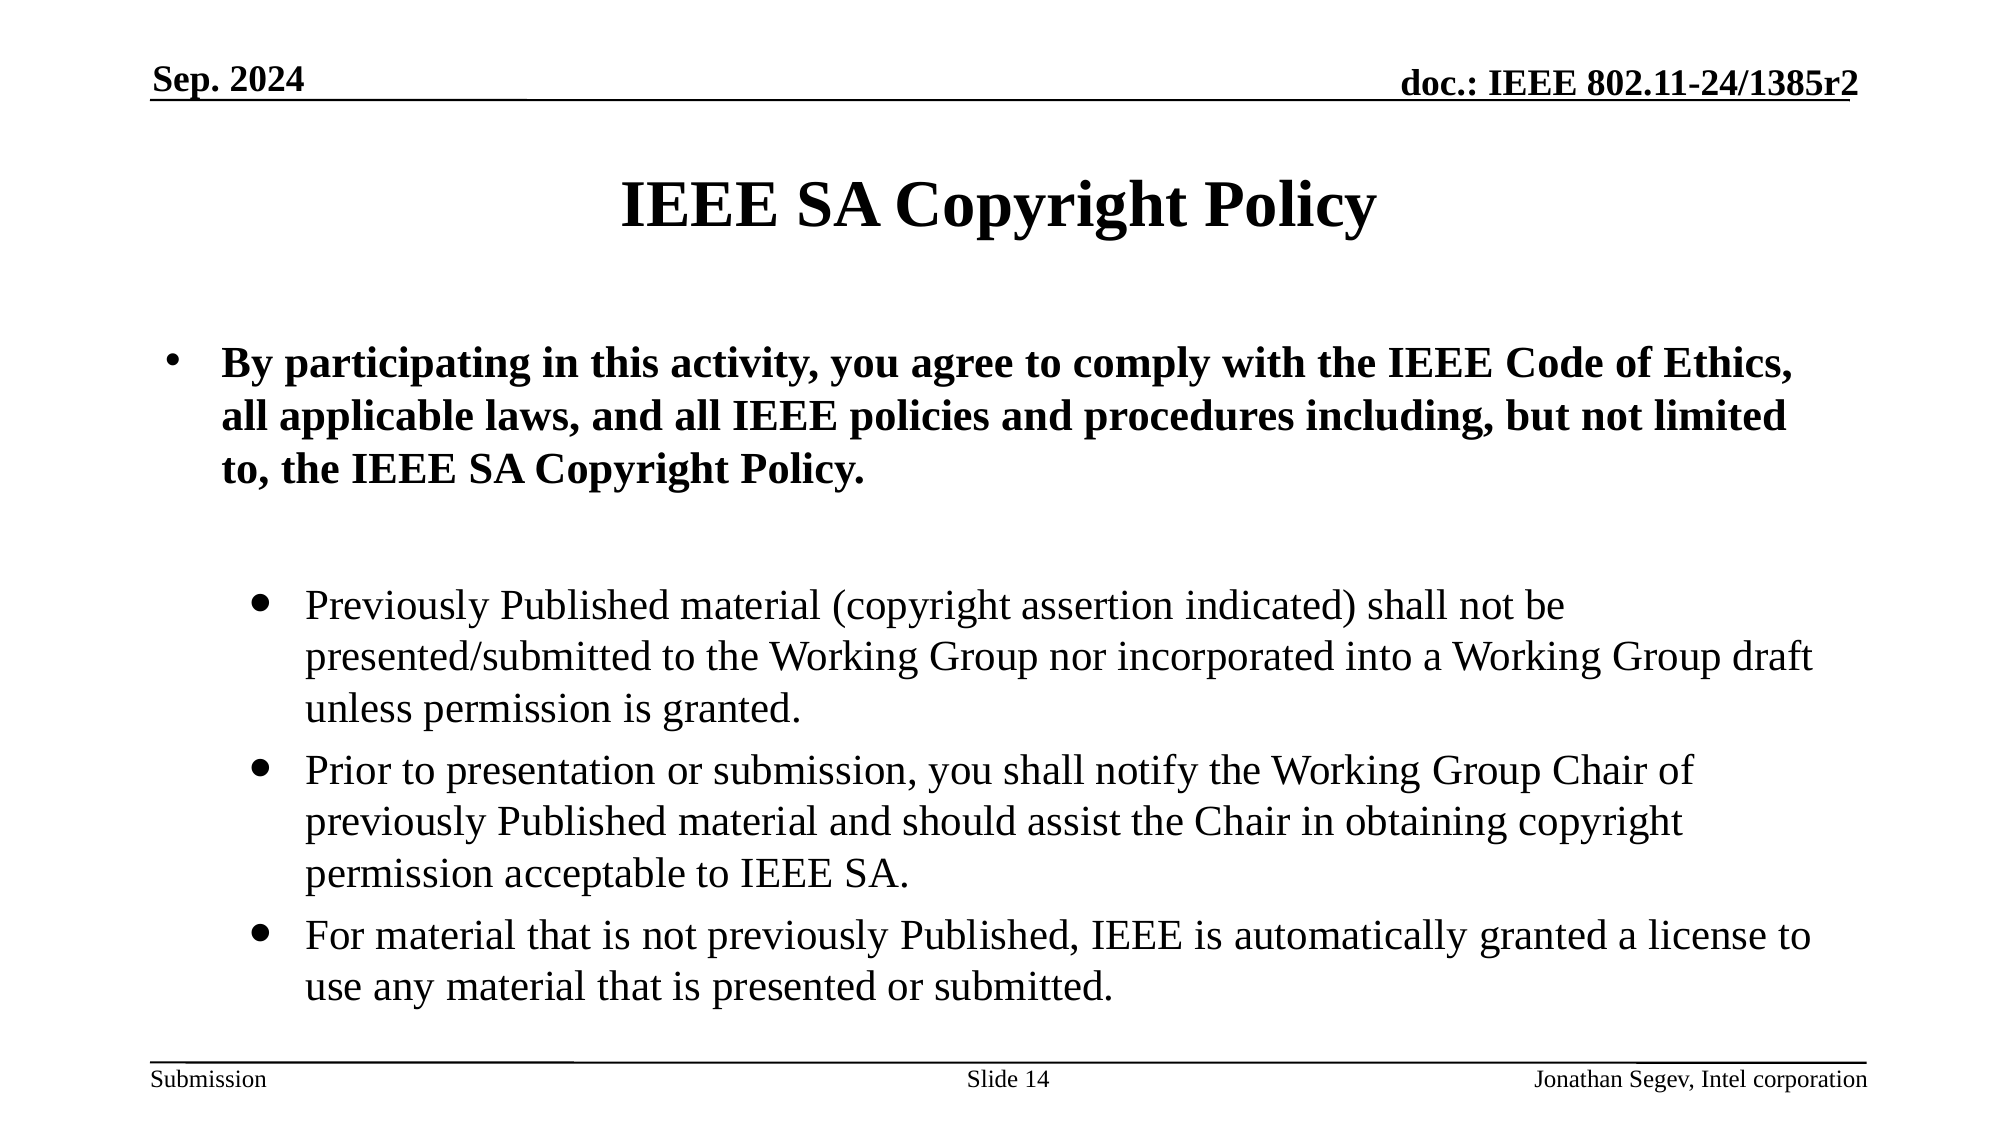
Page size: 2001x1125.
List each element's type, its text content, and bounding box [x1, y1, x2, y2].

slide_number Slide 14 [950, 1061, 1067, 1123]
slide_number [152, 54, 563, 100]
list By participating in this activity, you agree to comply with the IEEE Code of Ethics, all applicable laws, and all IEEE policies and procedures including, but not limited to, the IEEE SA Copyright Policy. Previously Published material (copyright assertion indicated) shall not be presented/submitted to the Working Group nor incorporated into a Working Group draft unless permission is granted. Prior to presentation or submission, you shall notify the Working Group Chair of previously Published material and should assist the Chair in obtaining copyright permission acceptable to IEEE SA. For material that is not previously Published, IEEE is automatically granted a license to use any material that is presented or submitted. [149, 324, 1850, 1000]
footer Jonathan Segev, Intel corporation [1171, 1061, 1869, 1093]
title IEEE SA Copyright Policy [149, 112, 1850, 288]
